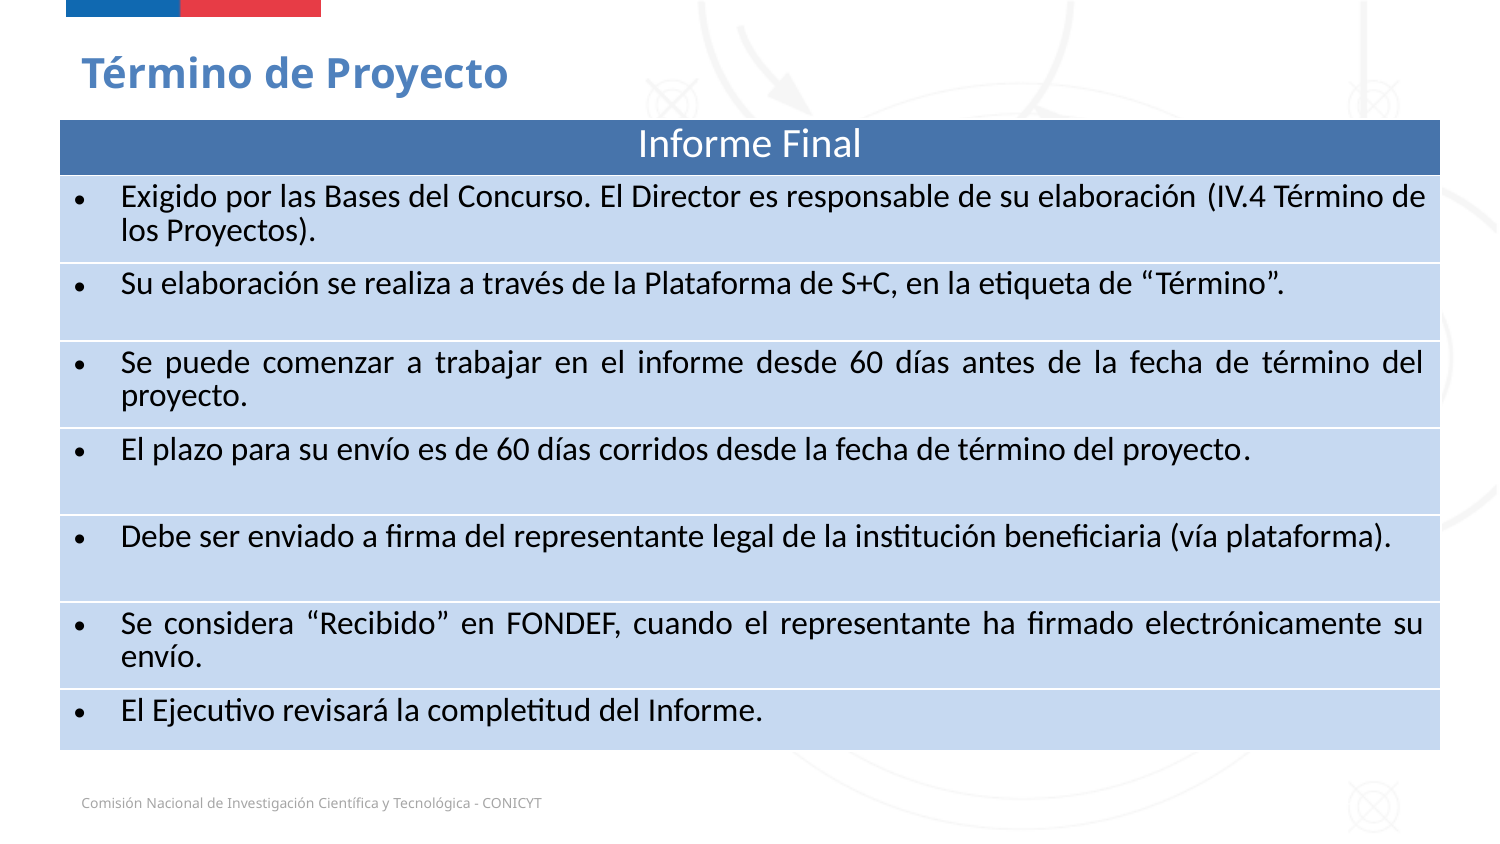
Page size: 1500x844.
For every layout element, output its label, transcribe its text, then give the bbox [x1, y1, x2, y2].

picture [632, 0, 1500, 844]
table_cell Se puede comenzar a trabajar en el informe desde 60 días antes de la fecha de término del proyecto. [60, 342, 1440, 427]
table_cell Debe ser enviado a firma del representante legal de la institución beneficiaria (vía plataforma). [60, 516, 1440, 601]
table_cell El Ejecutivo revisará la completitud del Informe. [60, 690, 1440, 750]
table_cell El plazo para su envío es de 60 días corridos desde la fecha de término del proyecto. [60, 429, 1440, 514]
picture [66, 0, 321, 17]
table_header Informe Final [60, 120, 1440, 175]
table_cell Su elaboración se realiza a través de la Plataforma de S+C, en la etiqueta de “Término”. [60, 264, 1440, 340]
table_cell Exigido por las Bases del Concurso. El Director es responsable de su elaboración (IV.4 Término de los Proyectos). [60, 176, 1440, 262]
table_cell Se considera “Recibido” en FONDEF, cuando el representante ha firmado electrónicamente su envío. [60, 603, 1440, 688]
list Término de Proyecto [66, 39, 1434, 118]
